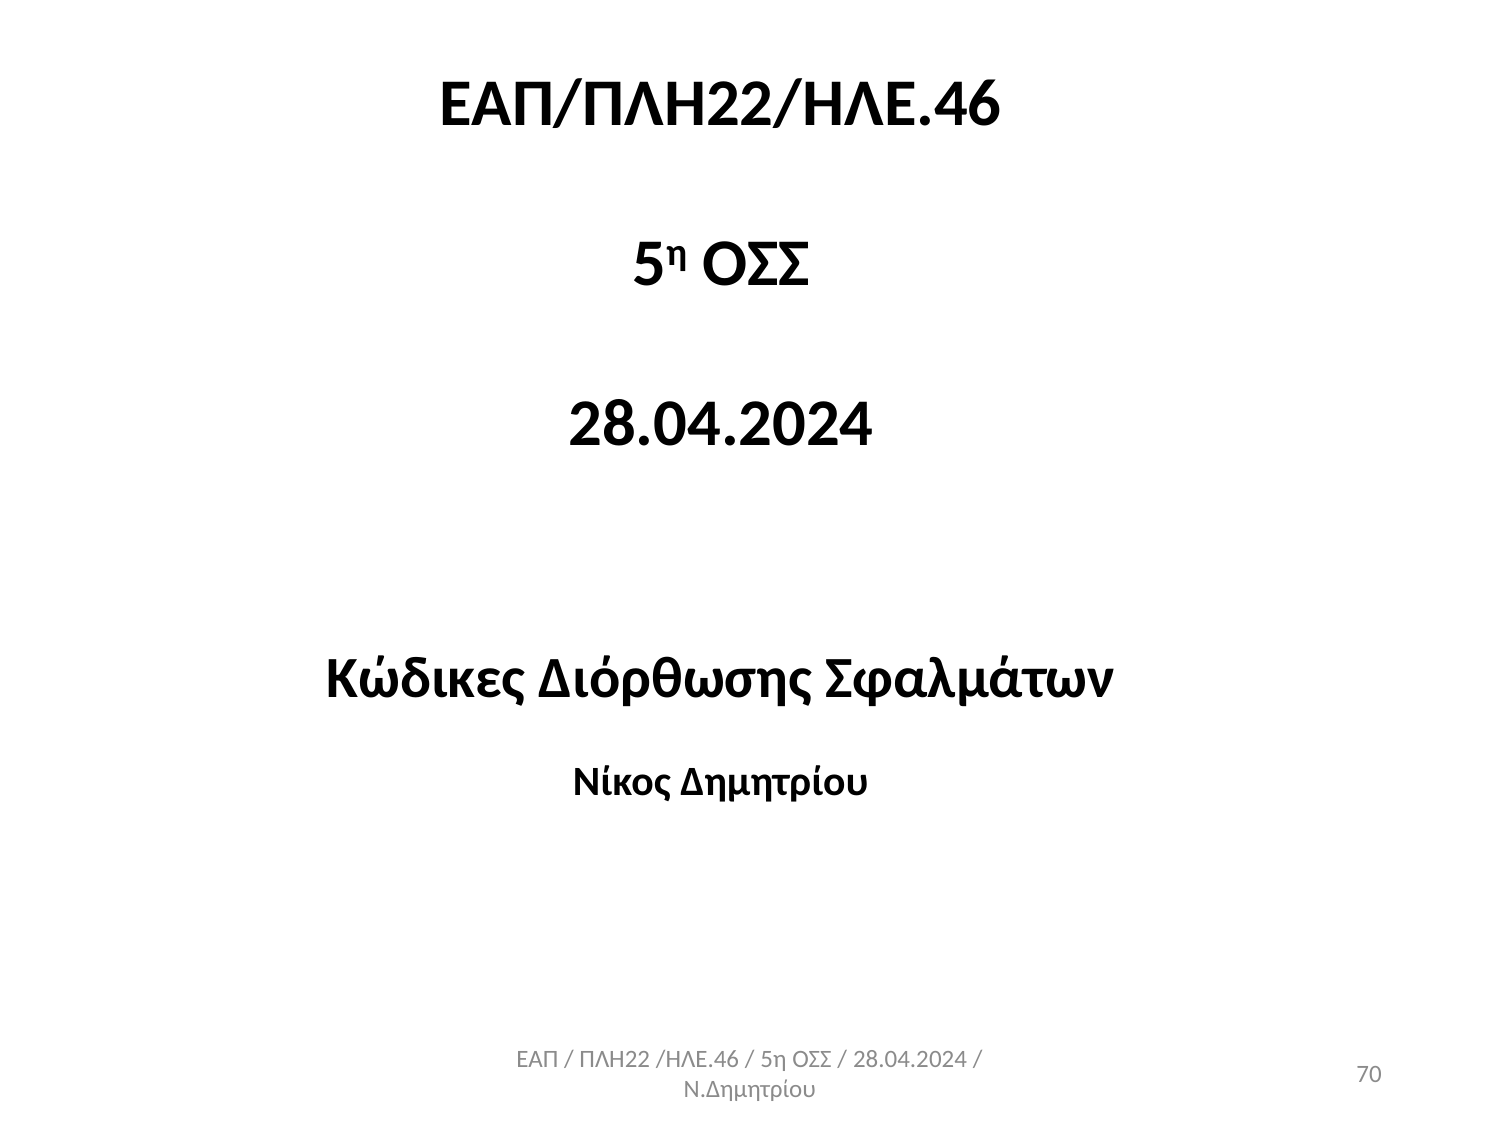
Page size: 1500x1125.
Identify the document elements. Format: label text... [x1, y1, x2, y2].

footer ΕΑΠ / ΠΛΗ22 /ΗΛΕ.46 / 5η ΟΣΣ / 28.04.2024 / Ν.Δημητρίου [496, 1042, 1004, 1103]
text_box ΕΑΠ/ΠΛΗ22/ΗΛΕ.46 5η ΟΣΣ 28.04.2024 Κώδικες Διόρθωσης Σφαλμάτων Νίκος Δημητρίου [311, 51, 1131, 857]
slide_number 70 [1059, 1042, 1397, 1103]
